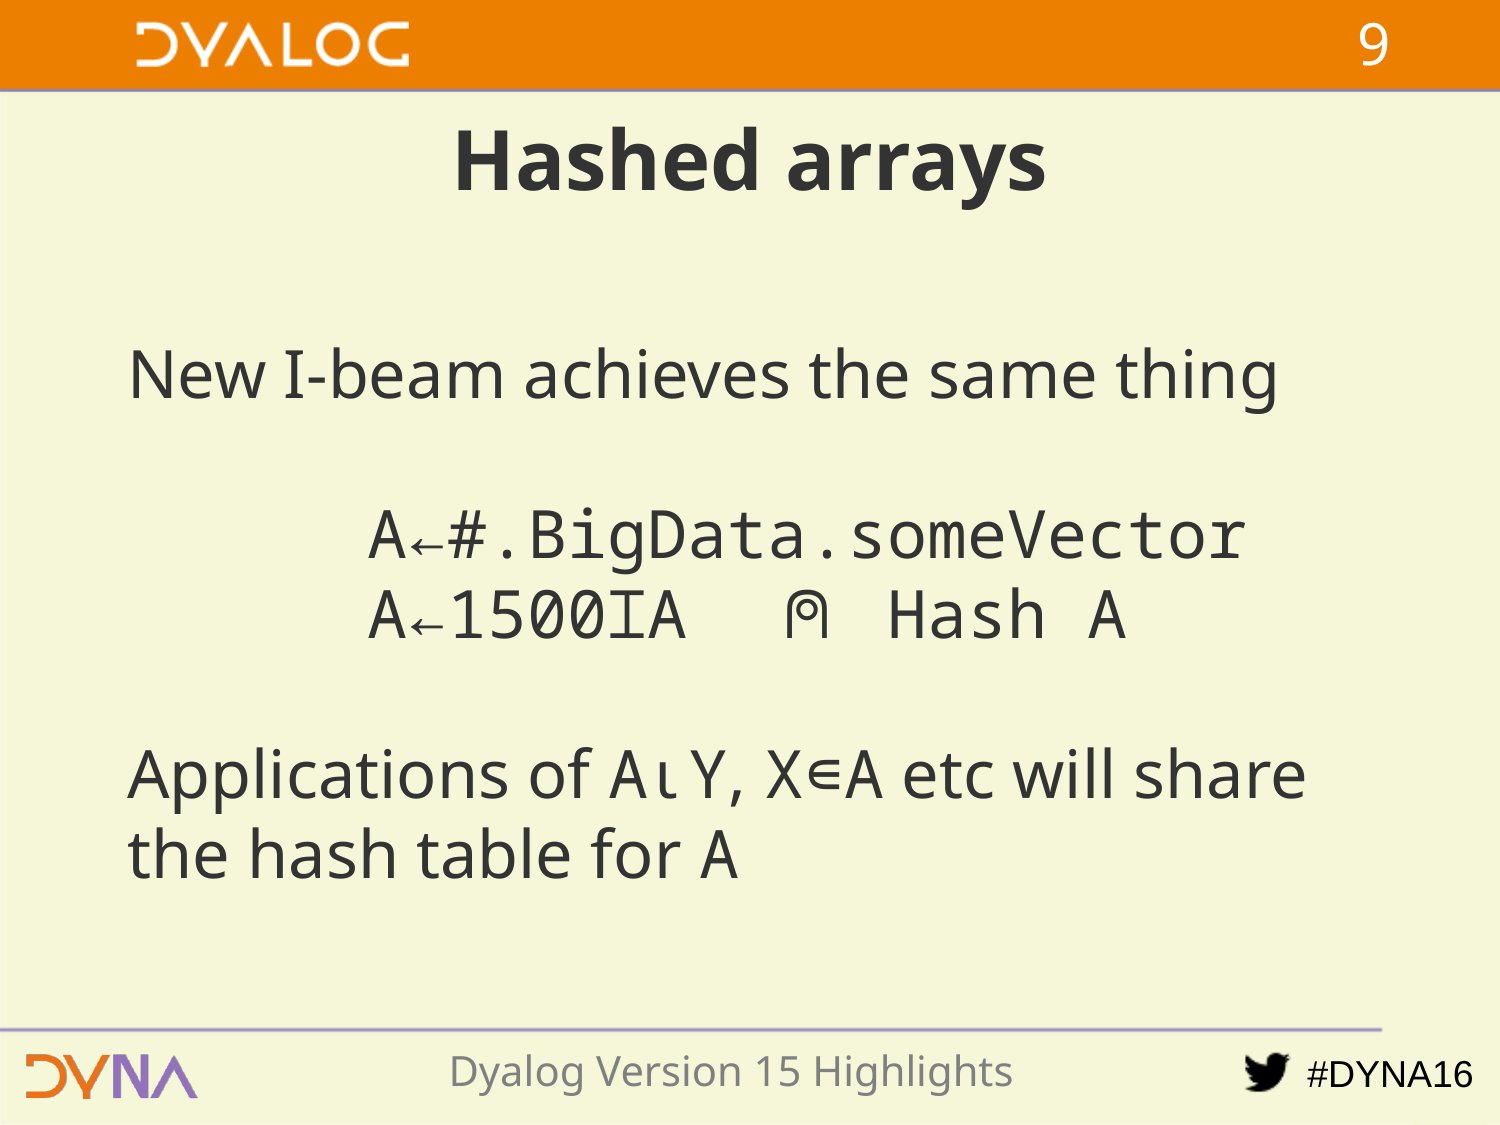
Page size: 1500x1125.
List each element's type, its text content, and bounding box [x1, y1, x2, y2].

list New I-beam achieves the same thing A←#.BigData.someVector A←1500⌶A ⍝ Hash A Applications of A⍳Y, X∊A etc will share the hash table for A [112, 324, 1388, 1000]
footer Dyalog Version 15 Highlights [249, 1037, 1213, 1113]
slide_number 8 [1299, 0, 1406, 75]
title Hashed arrays [112, 99, 1388, 288]
picture [0, 0, 1500, 1125]
